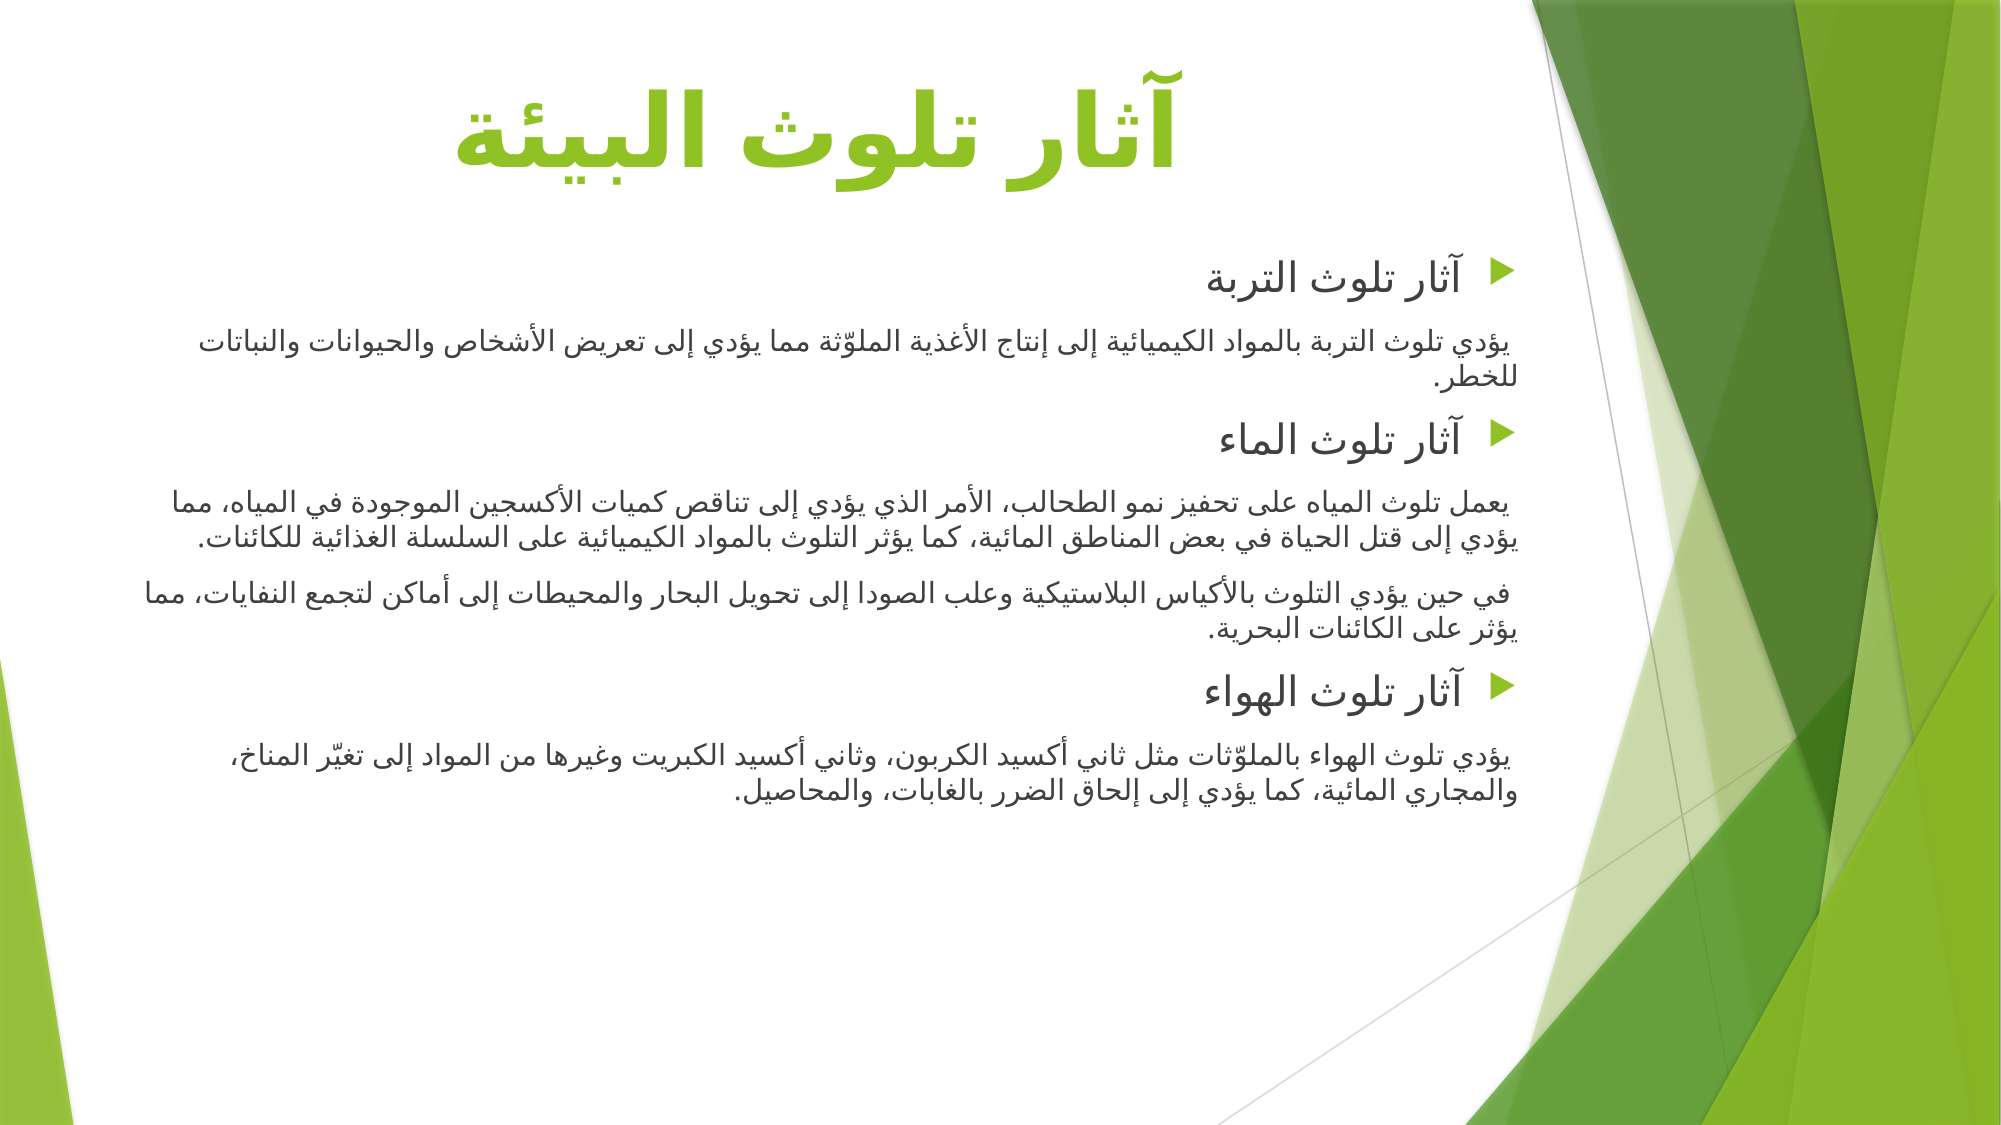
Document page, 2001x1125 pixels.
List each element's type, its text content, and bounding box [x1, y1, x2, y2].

text_box آثار تلوث التربة يؤدي تلوث التربة بالمواد الكيميائية إلى إنتاج الأغذية الملوّثة مما يؤدي إلى تعريض الأشخاص والحيوانات والنباتات للخطر. آثار تلوث الماء يعمل تلوث المياه على تحفيز نمو الطحالب، الأمر الذي يؤدي إلى تناقص كميات الأكسجين الموجودة في المياه، مما يؤدي إلى قتل الحياة في بعض المناطق المائية، كما يؤثر التلوث بالمواد الكيميائية على السلسلة الغذائية للكائنات. في حين يؤدي التلوث بالأكياس البلاستيكية وعلب الصودا إلى تحويل البحار والمحيطات إلى أماكن لتجمع النفايات، مما يؤثر على الكائنات البحرية. آثار تلوث الهواء يؤدي تلوث الهواء بالملوّثات مثل ثاني أكسيد الكربون، وثاني أكسيد الكبريت وغيرها من المواد إلى تغيّر المناخ، والمجاري المائية، كما يؤدي إلى إلحاق الضرر بالغابات، والمحاصيل. [123, 243, 1534, 922]
title آثار تلوث البيئة [111, 58, 1522, 275]
